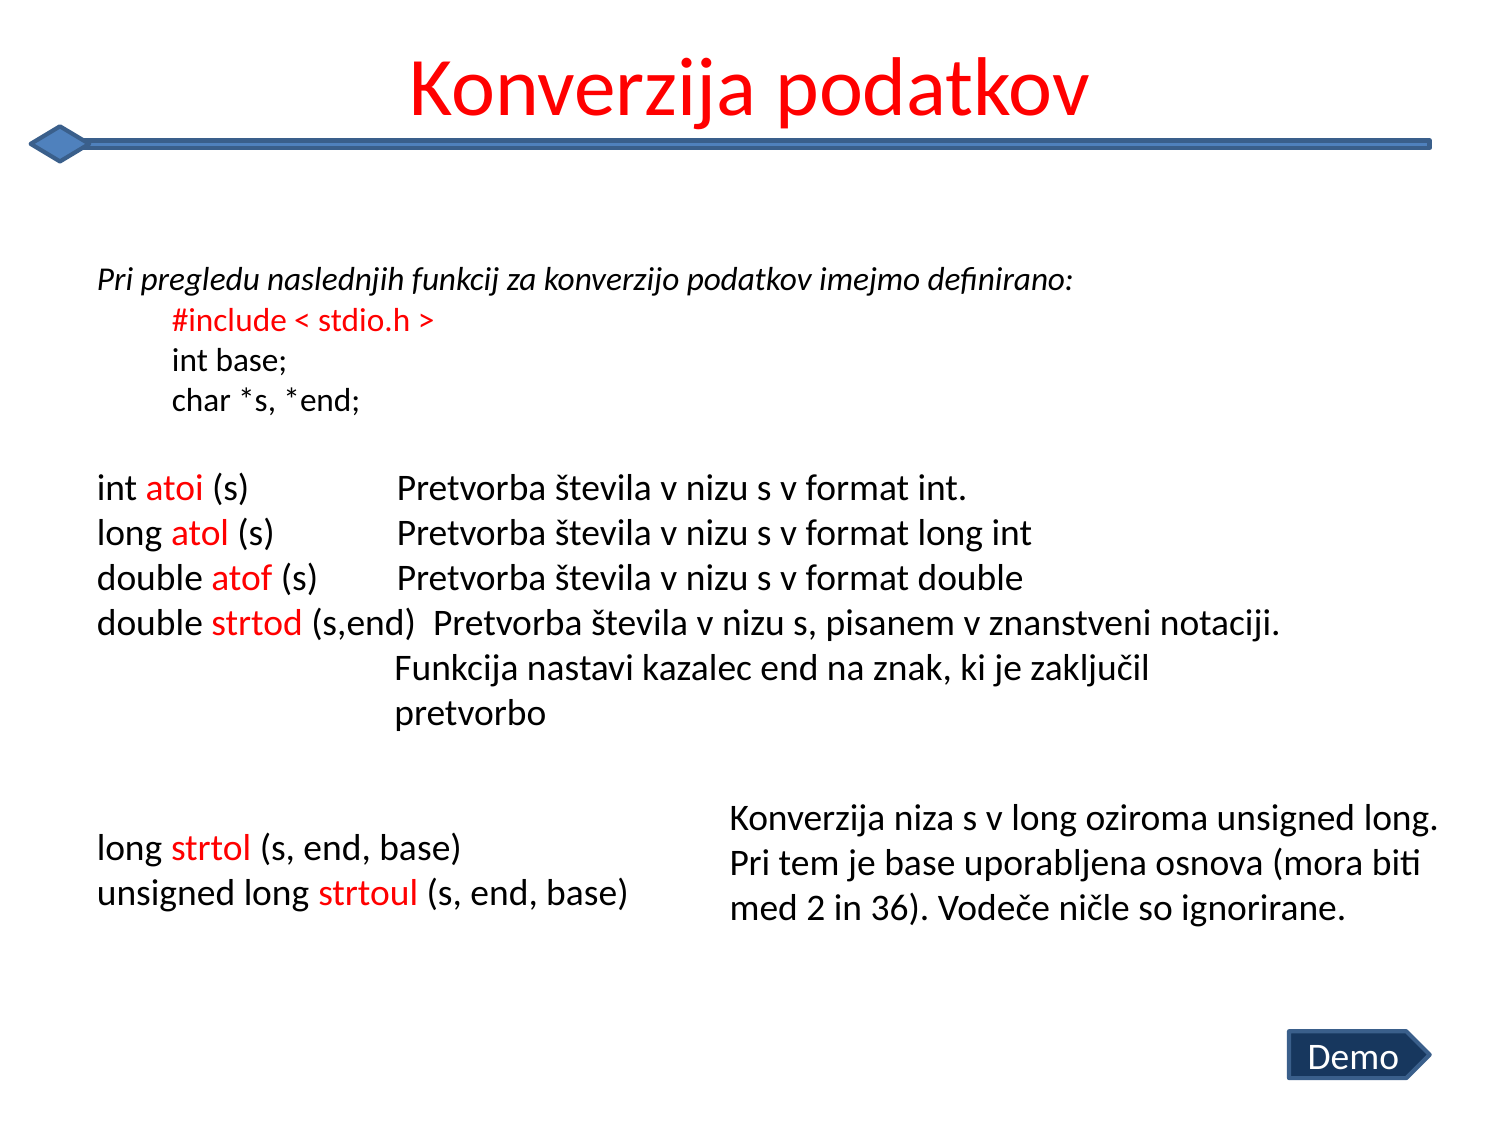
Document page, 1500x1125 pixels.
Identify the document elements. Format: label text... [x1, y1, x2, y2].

text_box Konverzija niza s v long oziroma unsigned long. Pri tem je base uporabljena osnova (mora biti med 2 in 36). Vodeče ničle so ignorirane. [714, 785, 1465, 935]
title Konverzija podatkov [75, 23, 1425, 141]
text_box Demo [1286, 1029, 1432, 1081]
text_box Pri pregledu naslednjih funkcij za konverzijo podatkov imejmo definirano: #include < stdio.h > int base; char *s, *end; int atoi (s) Pretvorba števila v nizu s v format int. long atol (s) Pretvorba števila v nizu s v format long int double atof (s) Pretvorba števila v nizu s v format double double strtod (s,end) Pretvorba števila v nizu s, pisanem v znanstveni notaciji. Funkcija nastavi kazalec end na znak, ki je zaključil pretvorbo long strtol (s, end, base) unsigned long strtoul (s, end, base) [82, 246, 1442, 921]
